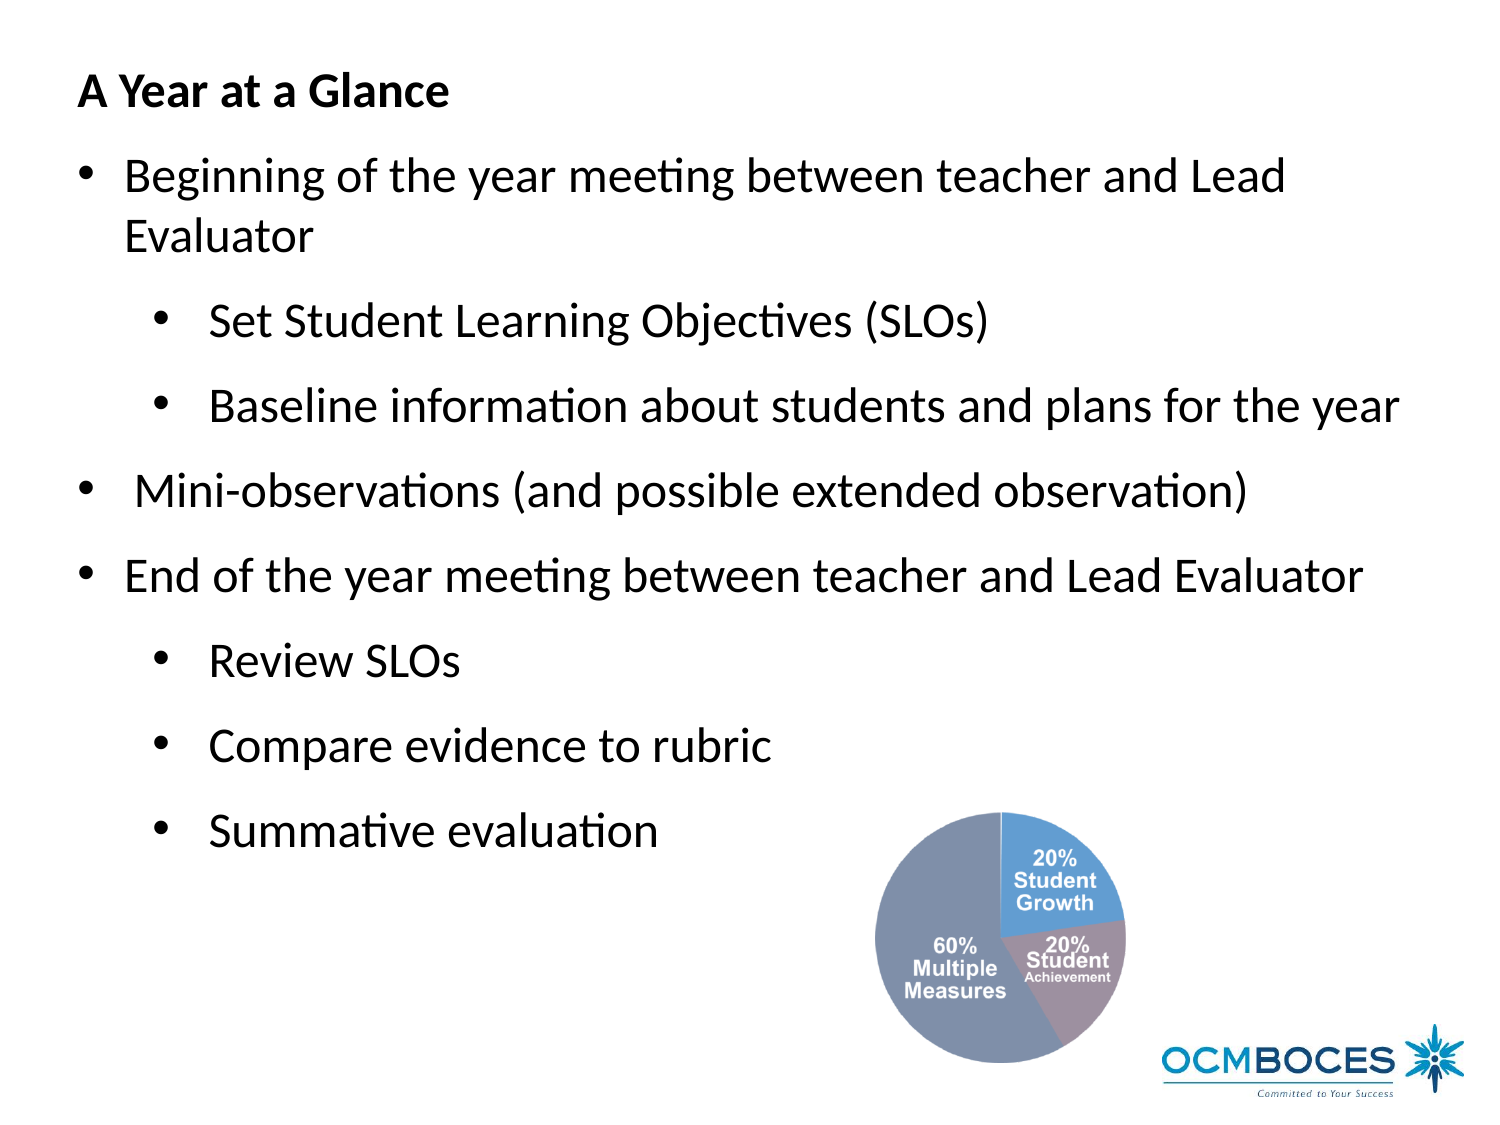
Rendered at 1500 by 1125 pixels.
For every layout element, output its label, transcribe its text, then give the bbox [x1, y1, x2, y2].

picture [874, 812, 1126, 1064]
picture [1167, 1052, 1185, 1069]
text_box A Year at a Glance Beginning of the year meeting between teacher and Lead Evaluator Set Student Learning Objectives (SLOs) Baseline information about students and plans for the year Mini-observations (and possible extended observation) End of the year meeting between teacher and Lead Evaluator Review SLOs Compare evidence to rubric Summative evaluation [62, 49, 1463, 865]
picture [1162, 1024, 1464, 1097]
